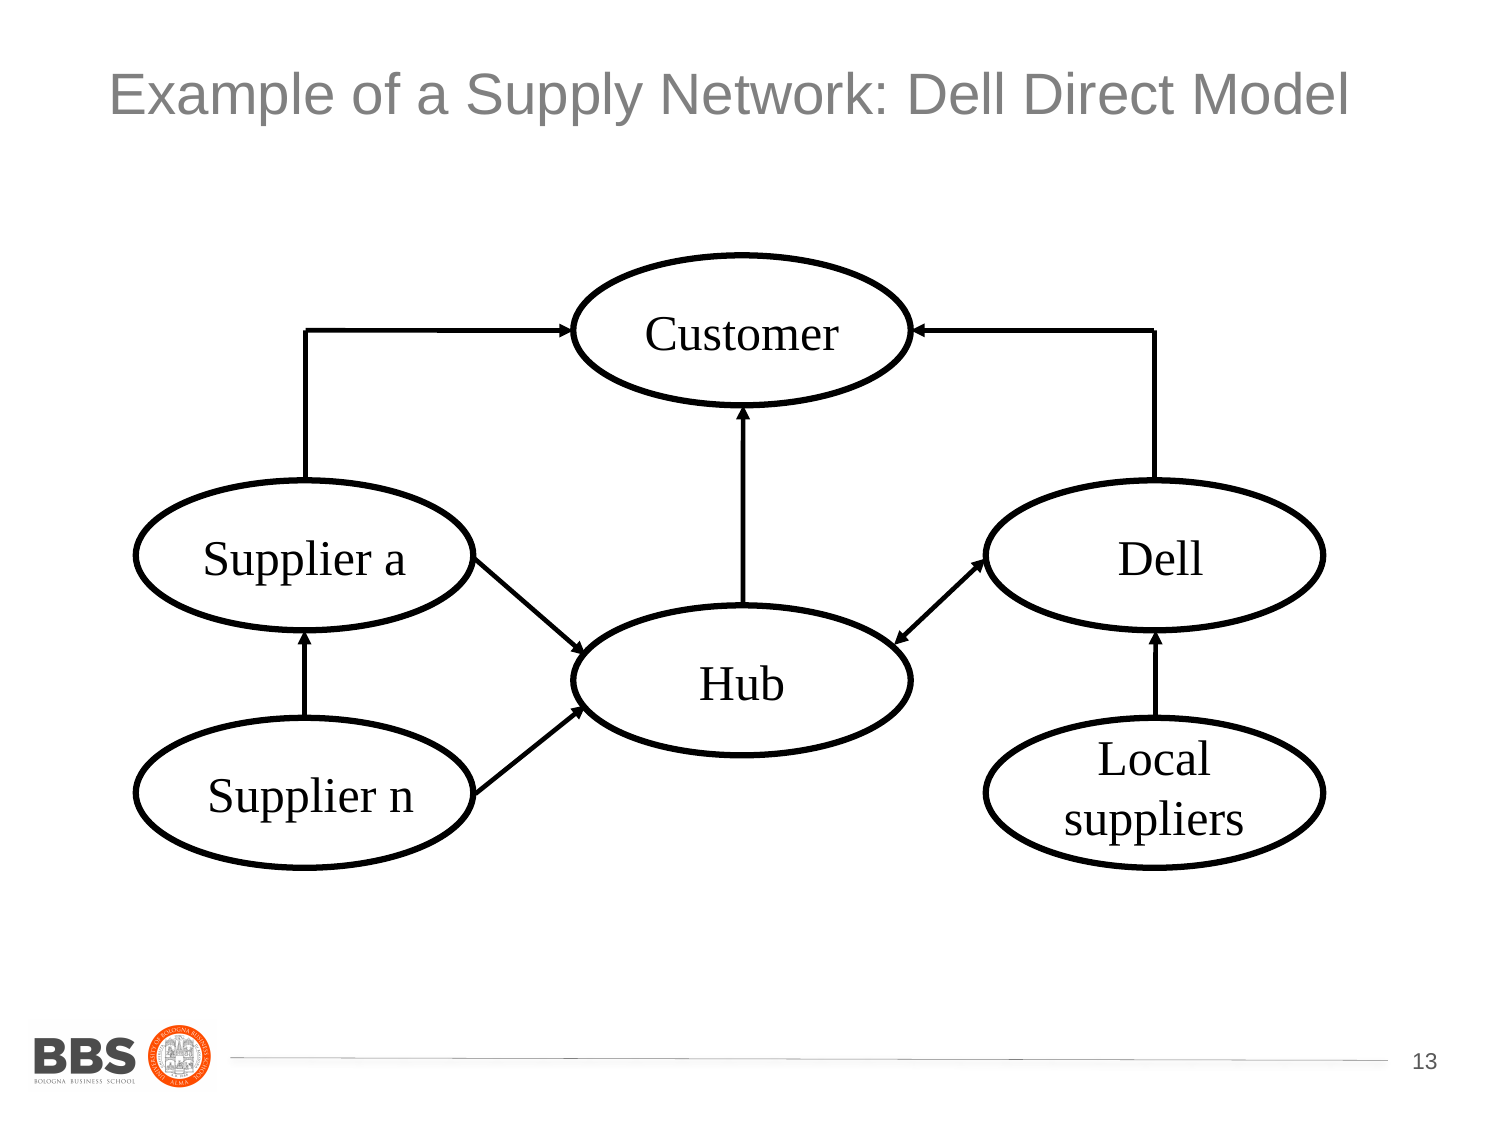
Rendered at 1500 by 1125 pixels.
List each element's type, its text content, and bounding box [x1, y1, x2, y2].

text_box Example of a Supply Network: Dell Direct Model [55, 26, 1406, 157]
text_box [985, 739, 1035, 846]
text_box [1149, 630, 1162, 717]
text_box [910, 324, 1155, 337]
text_box Dell [1048, 517, 1274, 593]
text_box [474, 558, 586, 656]
text_box [305, 324, 574, 337]
text_box [1274, 739, 1324, 846]
text_box Supplier n [185, 755, 436, 831]
text_box Supplier a [173, 517, 436, 593]
text_box [298, 630, 311, 718]
text_box [475, 705, 586, 794]
text_box [135, 717, 474, 868]
text_box Customer [623, 292, 861, 368]
text_box [1053, 853, 1256, 868]
text_box Hub [623, 642, 861, 718]
text_box Local suppliers [1035, 717, 1274, 853]
text_box [573, 605, 911, 756]
text_box [985, 480, 1324, 631]
text_box [573, 255, 911, 406]
text_box [894, 558, 986, 645]
text_box [135, 480, 474, 631]
text_box [736, 405, 750, 606]
picture [28, 1019, 217, 1092]
